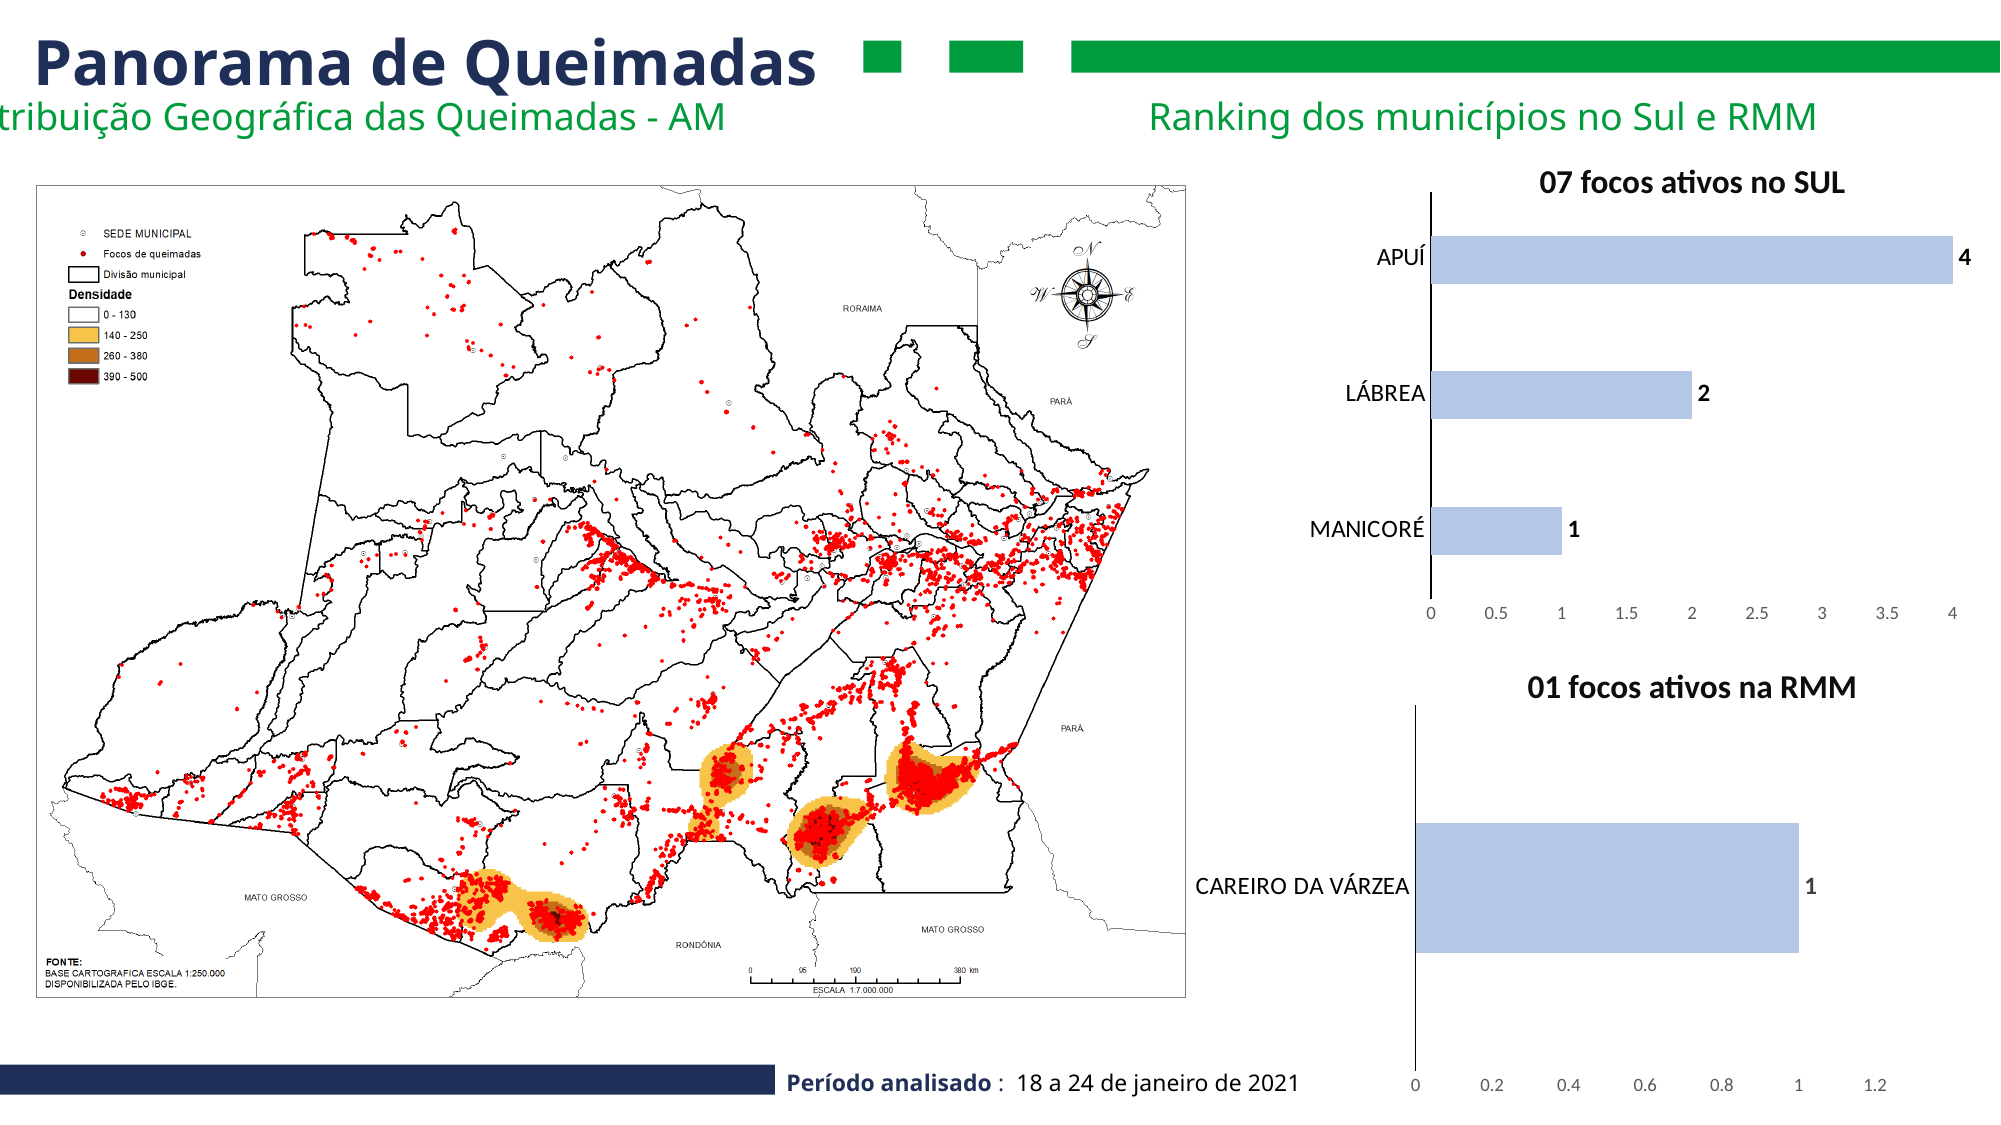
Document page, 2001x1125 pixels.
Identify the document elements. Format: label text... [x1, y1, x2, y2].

chart [1294, 182, 2000, 633]
text_box Panorama de Queimadas [19, 15, 833, 106]
text_box Distribuição Geográfica das Queimadas - AM [0, 85, 742, 146]
chart [1181, 696, 1902, 1104]
picture [15, 166, 1201, 1019]
text_box Período analisado : 18 a 24 de janeiro de 2021 [771, 1061, 1181, 1104]
text_box 07 focos ativos no SUL [1524, 153, 1861, 182]
text_box Ranking dos municípios no Sul e RMM [1133, 85, 1834, 146]
text_box 01 focos ativos na RMM [1512, 658, 1873, 696]
